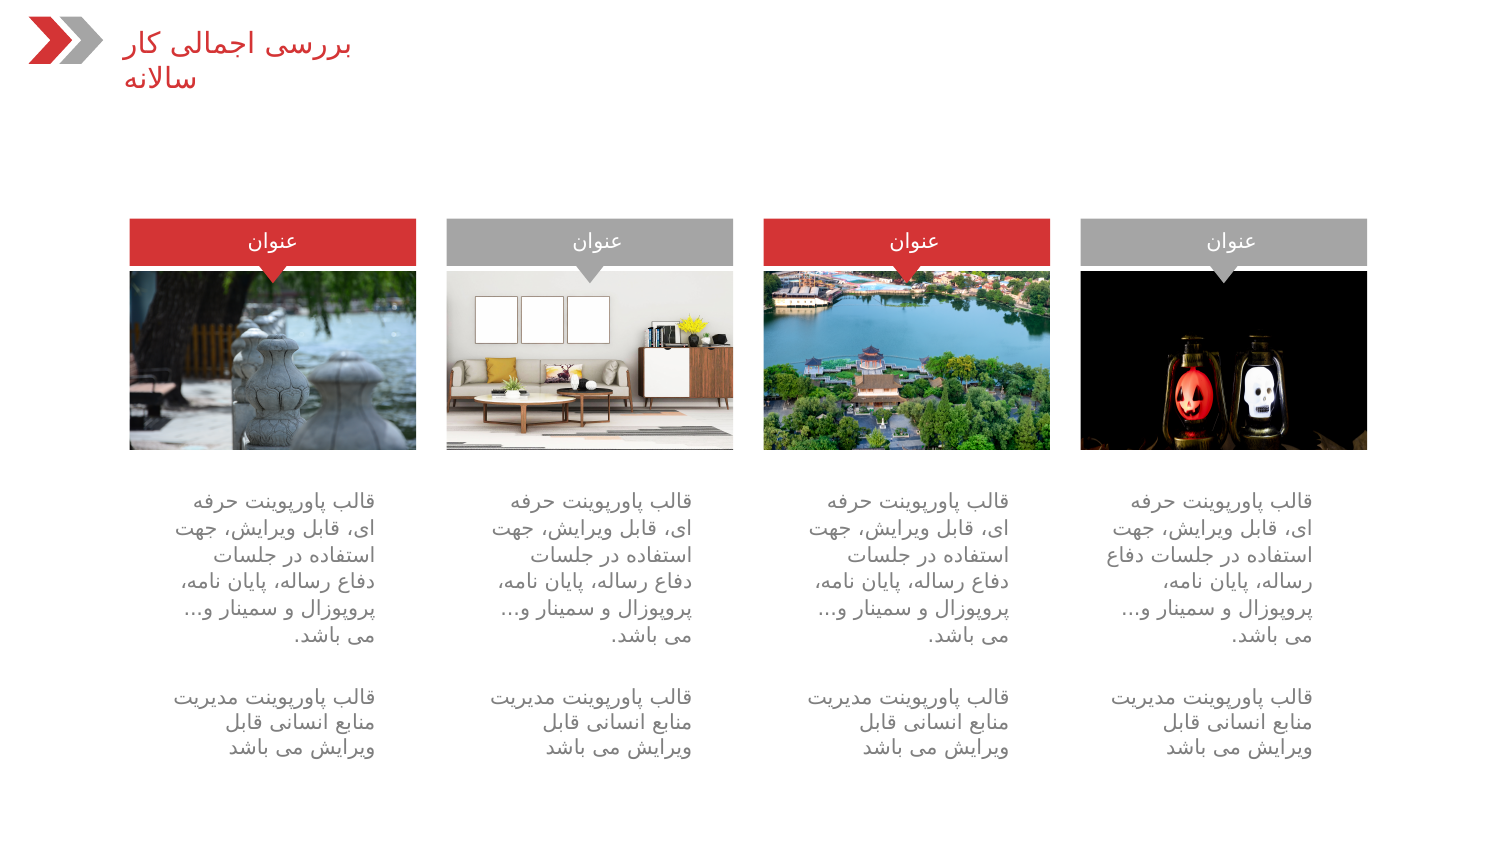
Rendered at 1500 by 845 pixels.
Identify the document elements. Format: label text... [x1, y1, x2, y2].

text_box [763, 218, 1051, 284]
text_box [446, 284, 734, 449]
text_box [446, 218, 734, 284]
text_box [763, 284, 1051, 449]
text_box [763, 449, 1051, 724]
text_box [1059, 449, 1371, 724]
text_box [446, 449, 734, 724]
text_box [129, 284, 417, 449]
text_box بررسی اجمالی کار سالانه [108, 16, 395, 71]
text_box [129, 218, 417, 284]
text_box [104, 10, 278, 77]
text_box [1080, 284, 1368, 449]
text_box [1080, 218, 1368, 284]
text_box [129, 449, 417, 724]
